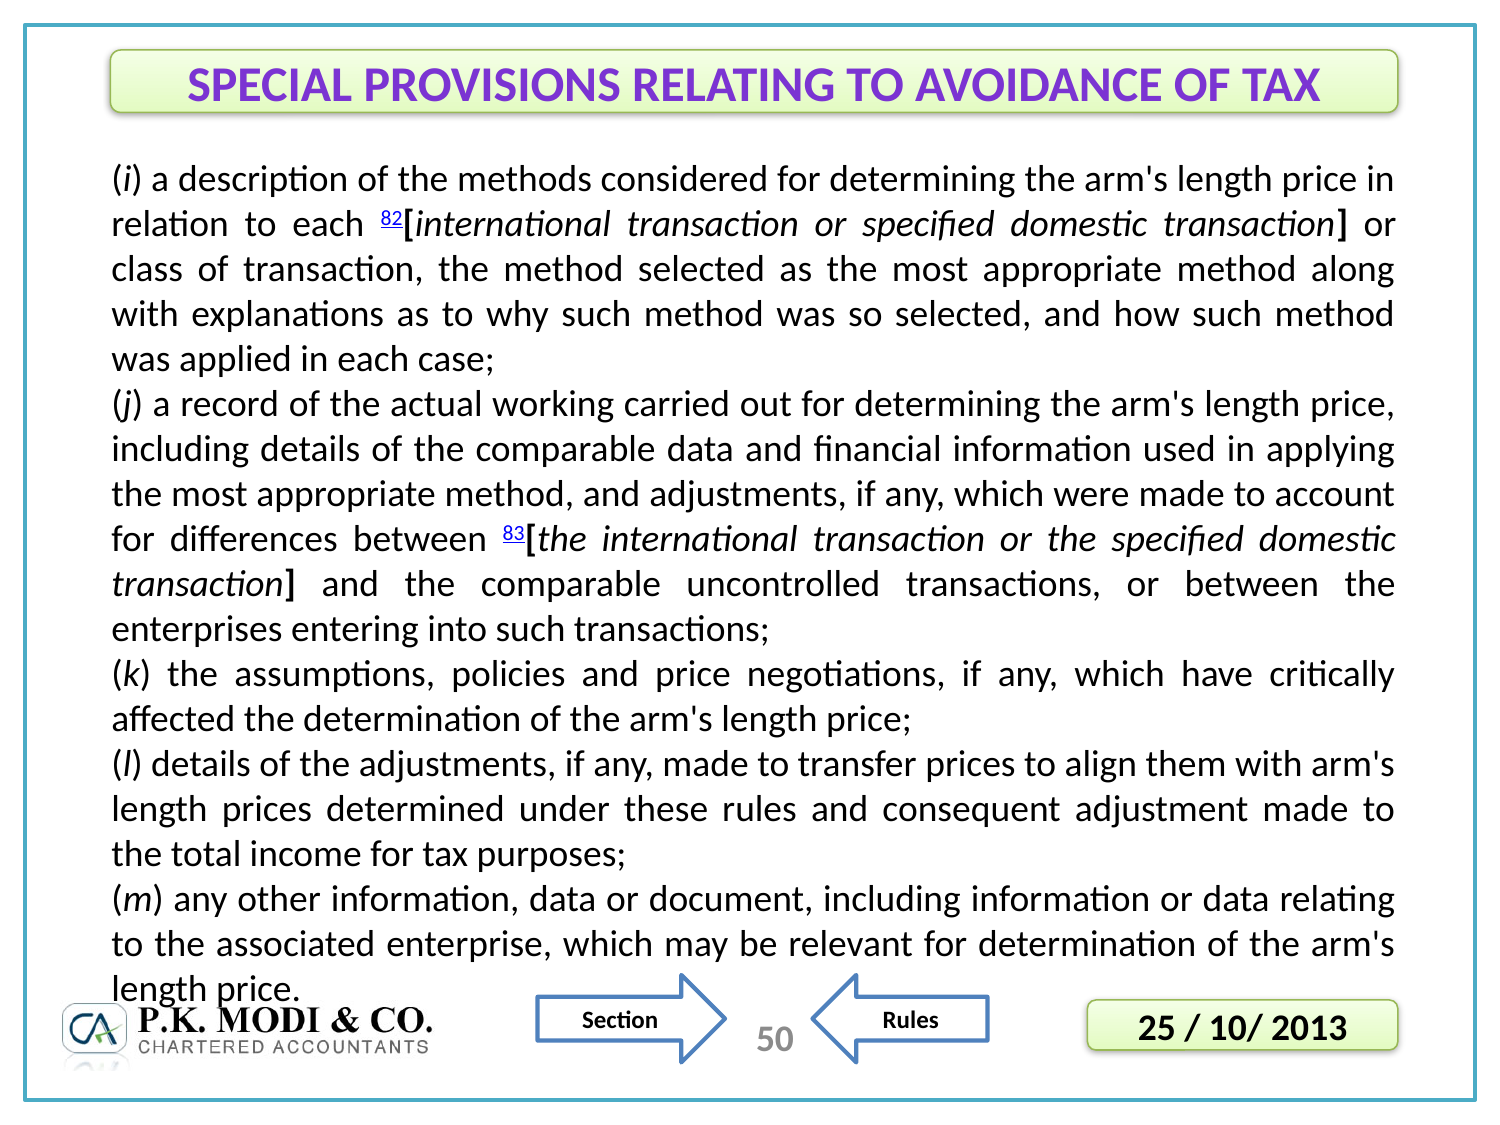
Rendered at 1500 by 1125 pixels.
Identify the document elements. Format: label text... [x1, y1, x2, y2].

text_box Rules [810, 973, 990, 1065]
slide_number 50 [600, 1017, 950, 1067]
text_box [23, 23, 1477, 1102]
picture [49, 987, 440, 1072]
text_box 25 / 10/ 2013 [1086, 1017, 1399, 1051]
text_box Section [535, 973, 728, 1065]
text_box (i) a description of the methods considered for determining the arm's length price in relation to each 82[international transaction or specified domestic transaction] or class of transaction, the method selected as the most appropriate method along with explanations as to why such method was so selected, and how such method was applied in each case; (j) a record of the actual working carried out for determining the arm's length price, including details of the comparable data and financial information used in applying the most appropriate method, and adjustments, if any, which were made to account for differences between 83[the international transaction or the specified domestic transaction] and the comparable uncontrolled transactions, or between the enterprises entering into such transactions; (k) the assumptions, policies and price negotiations, if any, which have critically affected the determination of the arm's length price; (l) details of the adjustments, if any, made to transfer prices to align them with arm's length prices determined under these rules and consequent adjustment made to the total income for tax purposes; (m) any other information, data or document, including information or data relating to the associated enterprise, which may be relevant for determination of the arm's length price. [96, 146, 1412, 1017]
text_box SPECIAL PROVISIONS RELATING TO AVOIDANCE OF TAX [109, 49, 1399, 114]
